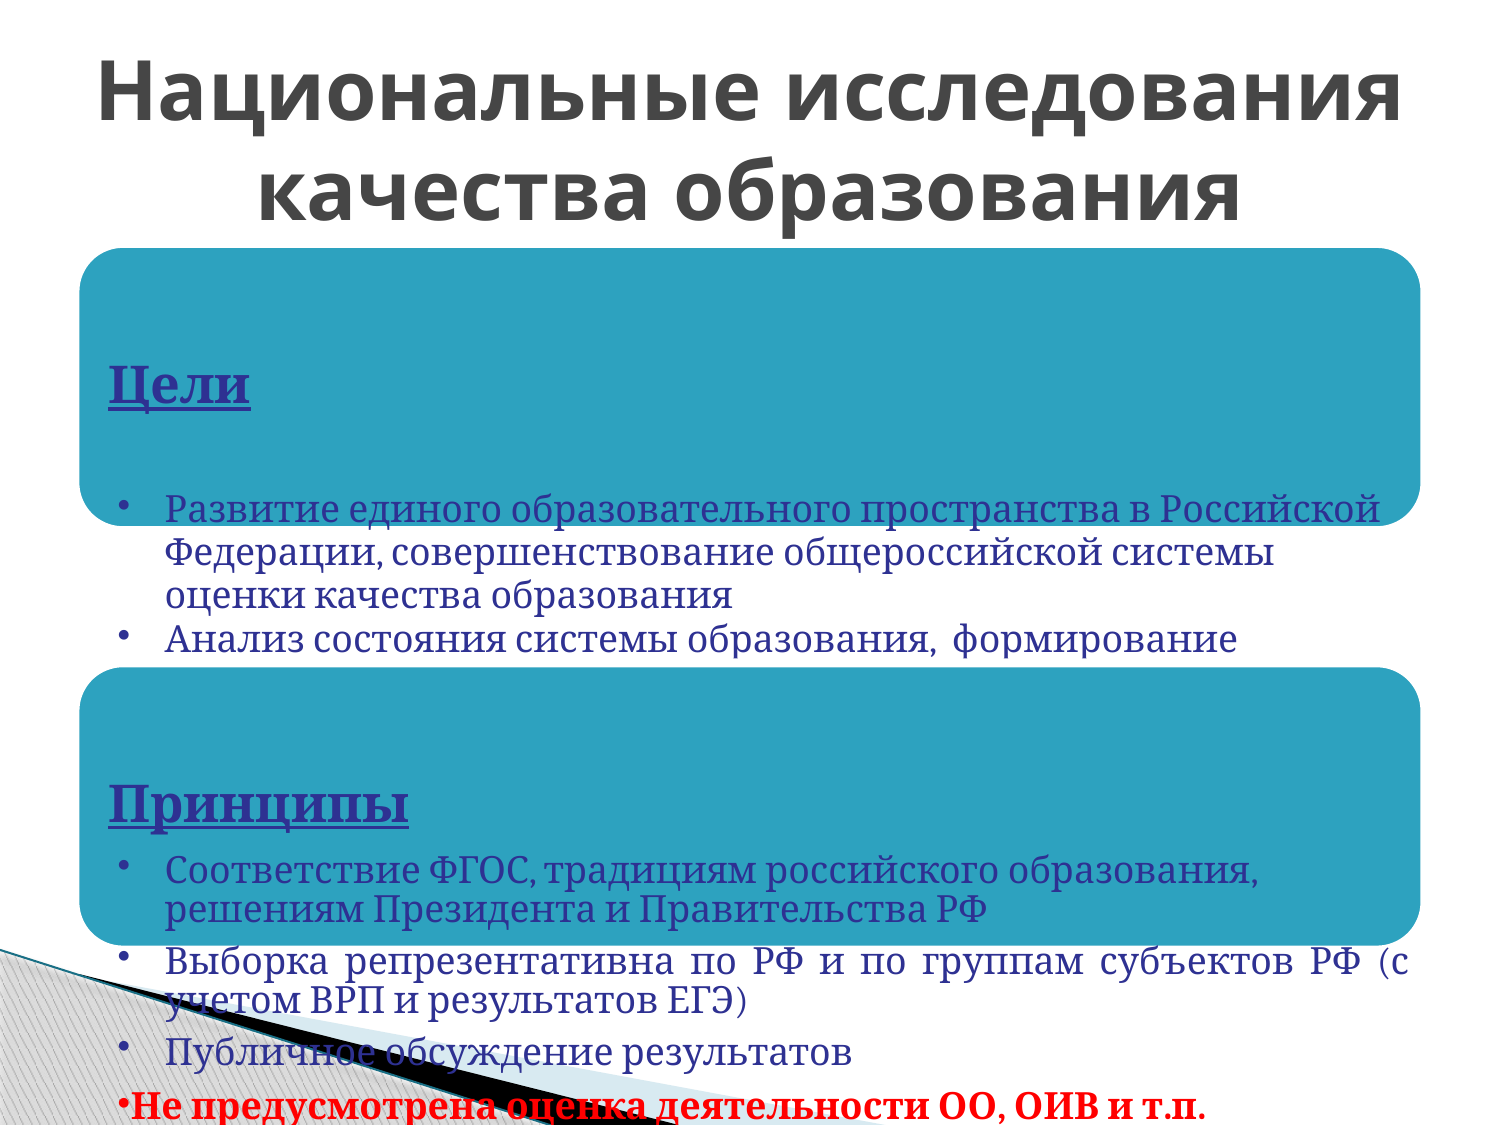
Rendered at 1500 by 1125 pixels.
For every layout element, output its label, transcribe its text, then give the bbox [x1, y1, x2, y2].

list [74, 243, 1426, 1083]
title Национальные исследования качества образования [75, 42, 1425, 232]
